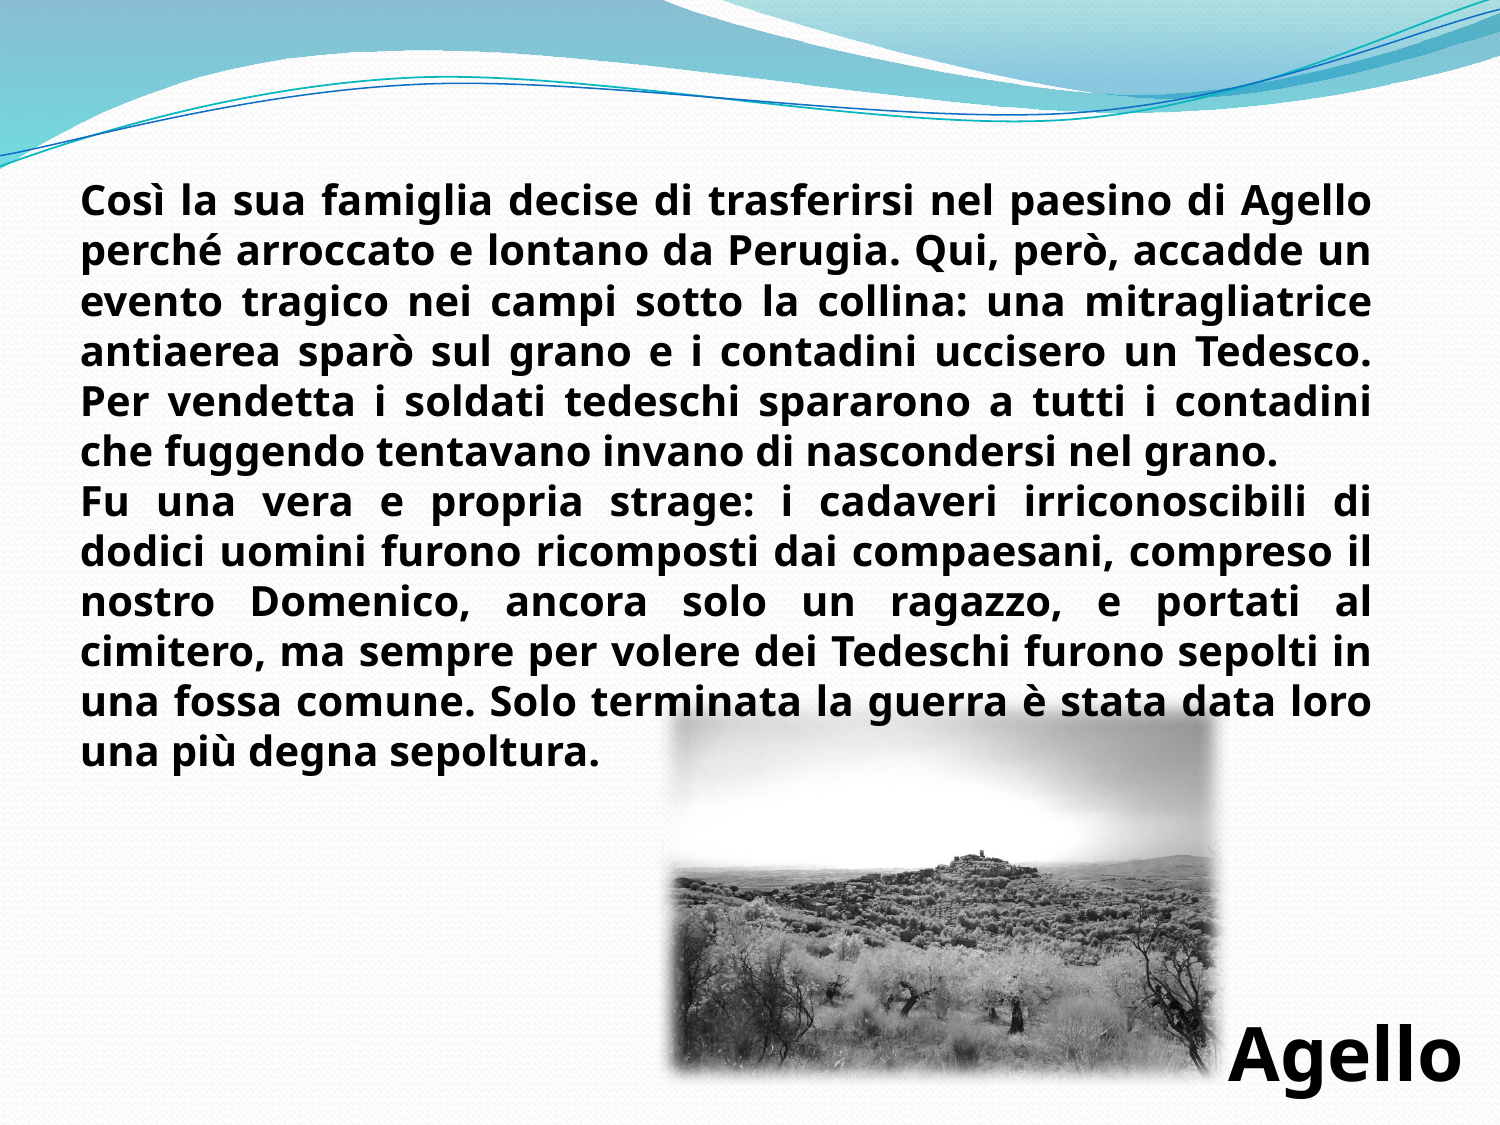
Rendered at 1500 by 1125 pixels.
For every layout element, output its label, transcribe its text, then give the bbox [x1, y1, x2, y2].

text_box Così la sua famiglia decise di trasferirsi nel paesino di Agello perché arroccato e lontano da Perugia. Qui, però, accadde un evento tragico nei campi sotto la collina: una mitragliatrice antiaerea sparò sul grano e i contadini uccisero un Tedesco. Per vendetta i soldati tedeschi spararono a tutti i contadini che fuggendo tentavano invano di nascondersi nel grano. Fu una vera e propria strage: i cadaveri irriconoscibili di dodici uomini furono ricomposti dai compaesani, compreso il nostro Domenico, ancora solo un ragazzo, e portati al cimitero, ma sempre per volere dei Tedeschi furono sepolti in una fossa comune. Solo terminata la guerra è stata data loro una più degna sepoltura. [64, 166, 1388, 782]
picture [655, 692, 1231, 1088]
text_box Agello [1151, 999, 1500, 1105]
